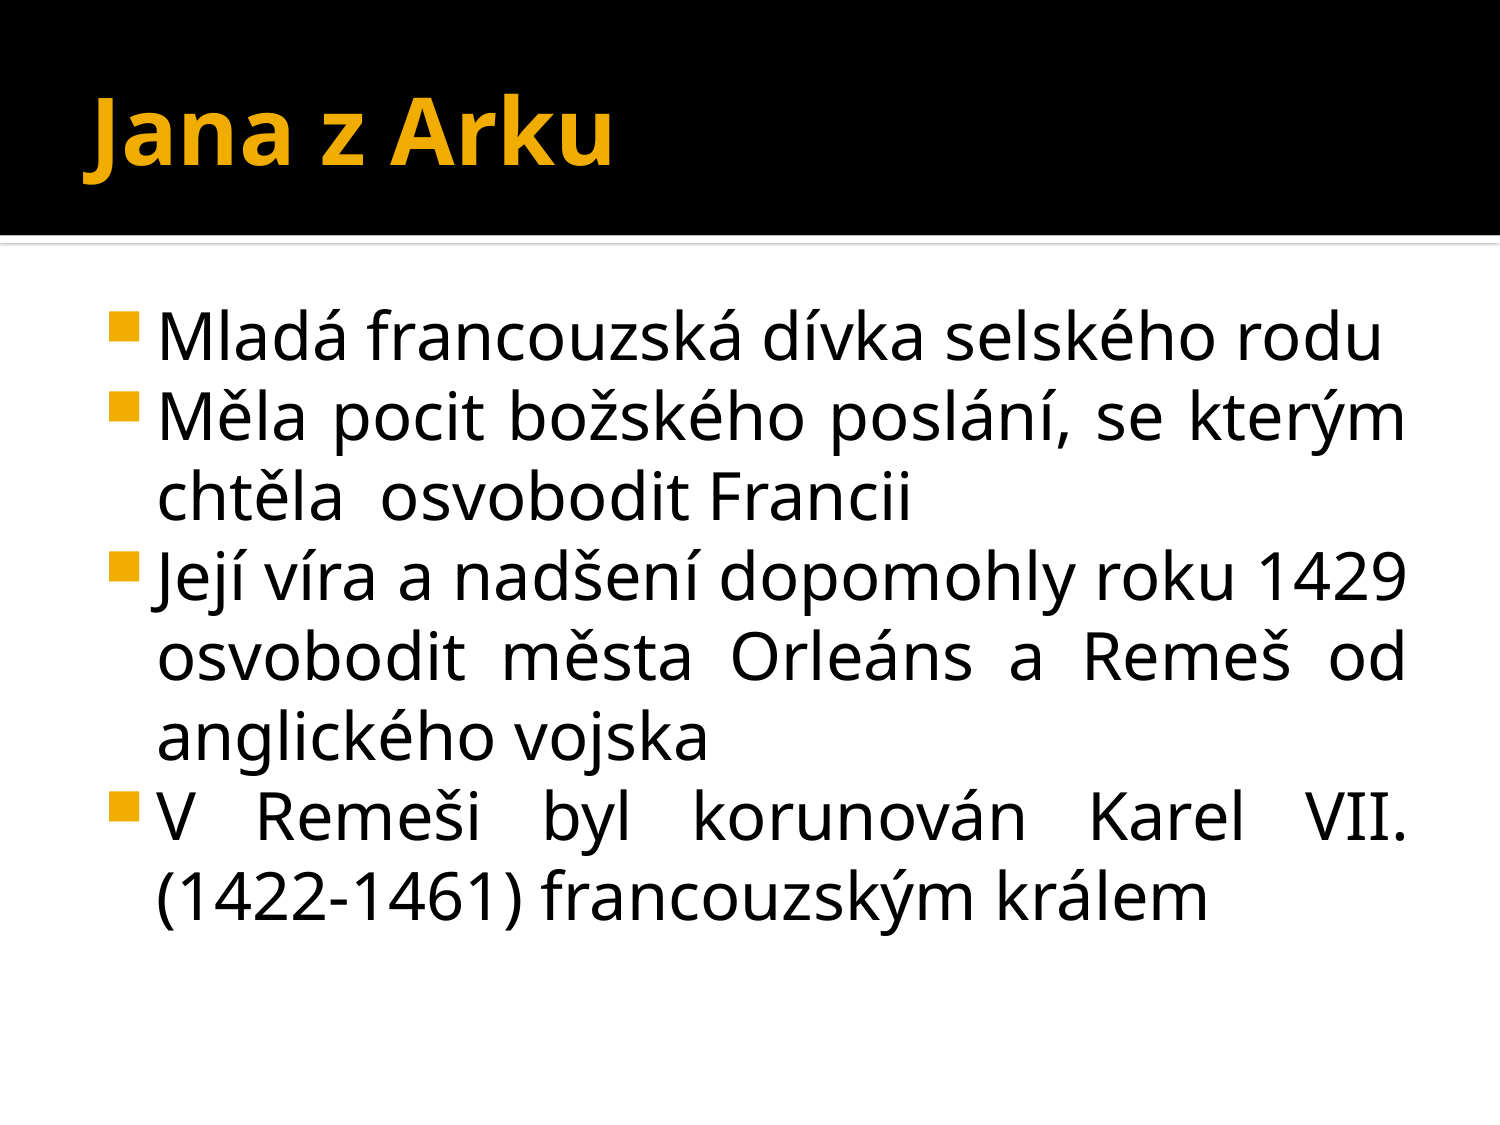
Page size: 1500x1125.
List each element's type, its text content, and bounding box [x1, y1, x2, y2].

list Mladá francouzská dívka selského rodu Měla pocit božského poslání, se kterým chtěla osvobodit Francii Její víra a nadšení dopomohly roku 1429 osvobodit města Orleáns a Remeš od anglického vojska V Remeši byl korunován Karel VII. (1422-1461) francouzským králem [75, 199, 1425, 1005]
title Jana z Arku [75, 25, 1425, 199]
